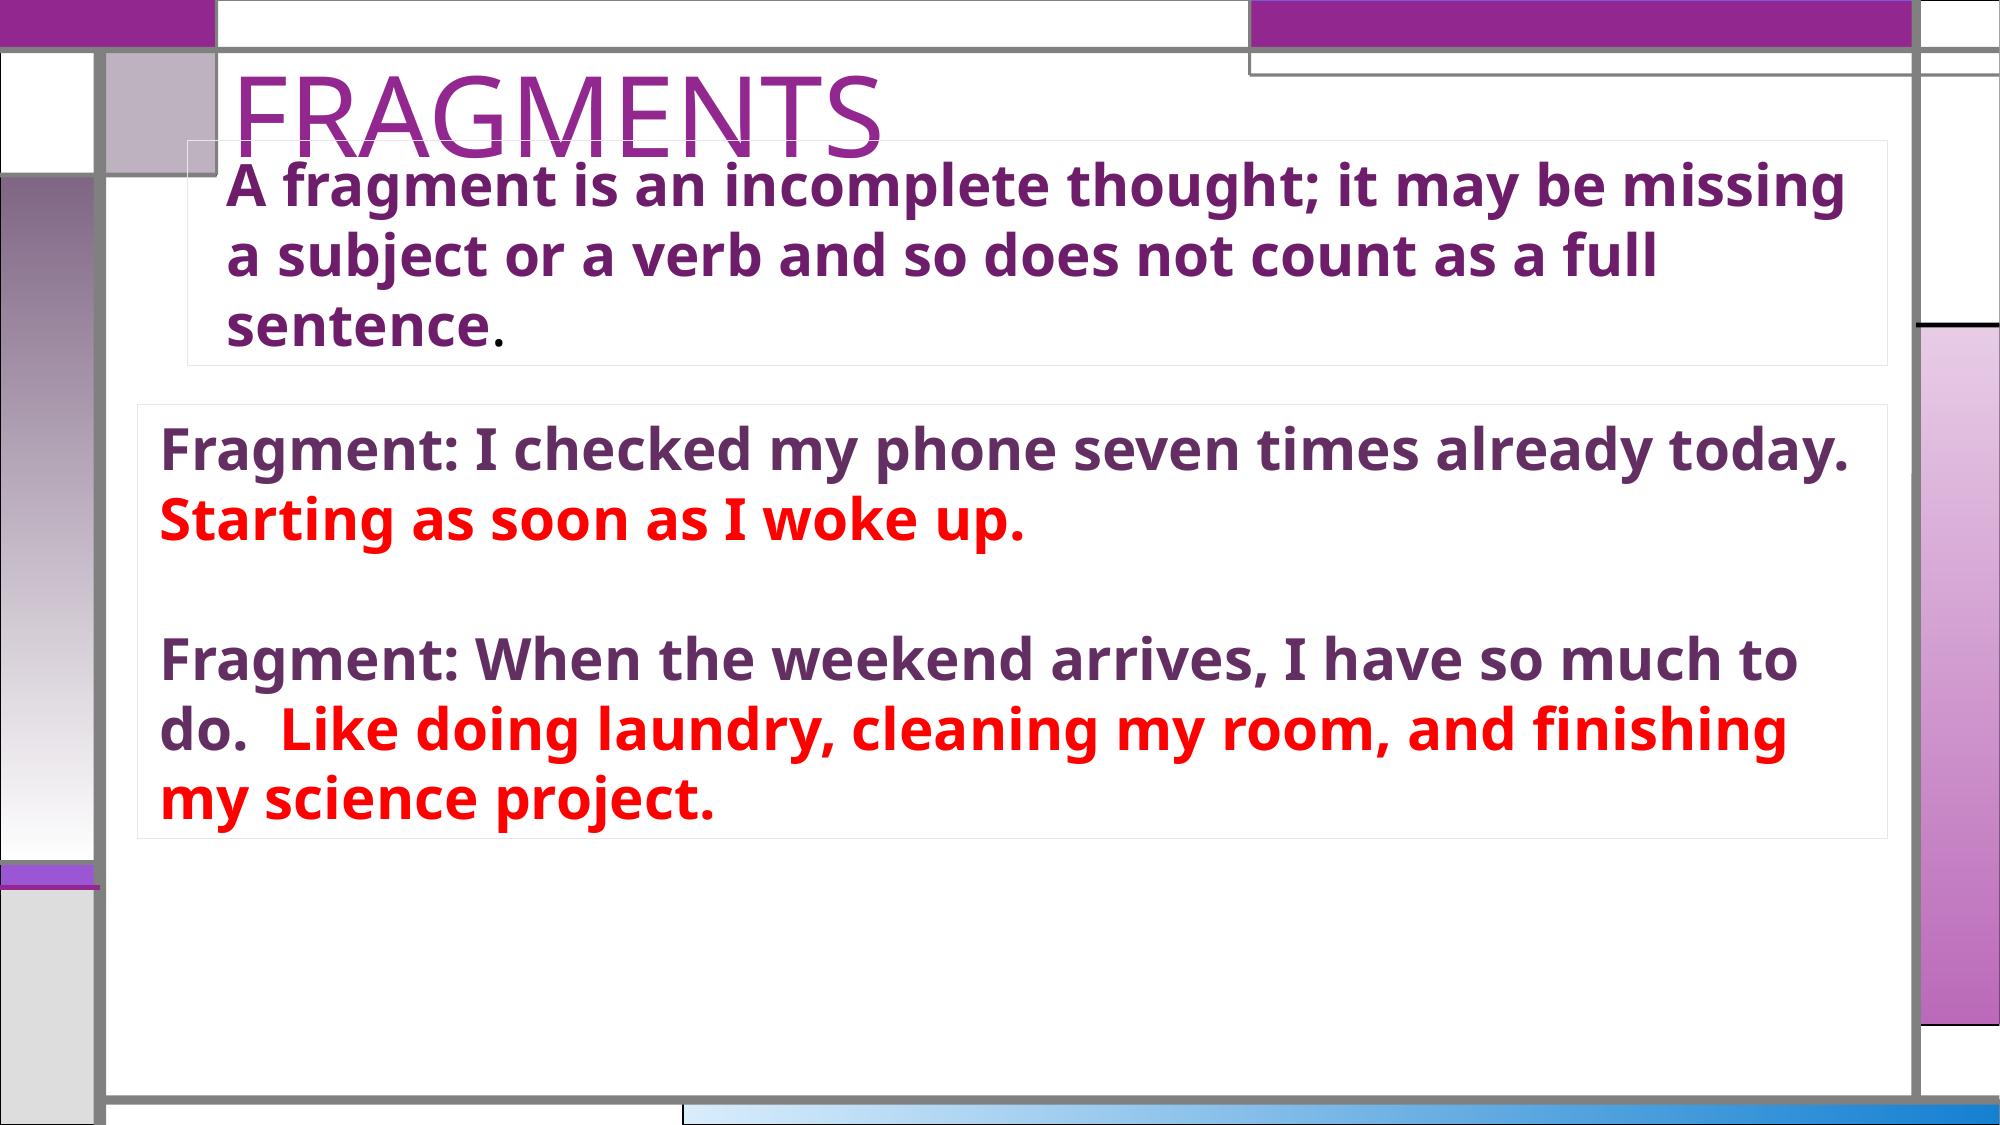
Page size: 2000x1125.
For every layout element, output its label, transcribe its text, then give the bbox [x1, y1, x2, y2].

text_box Fragment: I checked my phone seven times already today. Starting as soon as I woke up. Fragment: When the weekend arrives, I have so much to do. Like doing laundry, cleaning my room, and finishing my science project. [137, 404, 1888, 839]
text_box A fragment is an incomplete thought; it may be missing a subject or a verb and so does not count as a full sentence. [187, 140, 1888, 366]
text_box FRAGMENTS [215, 37, 901, 140]
